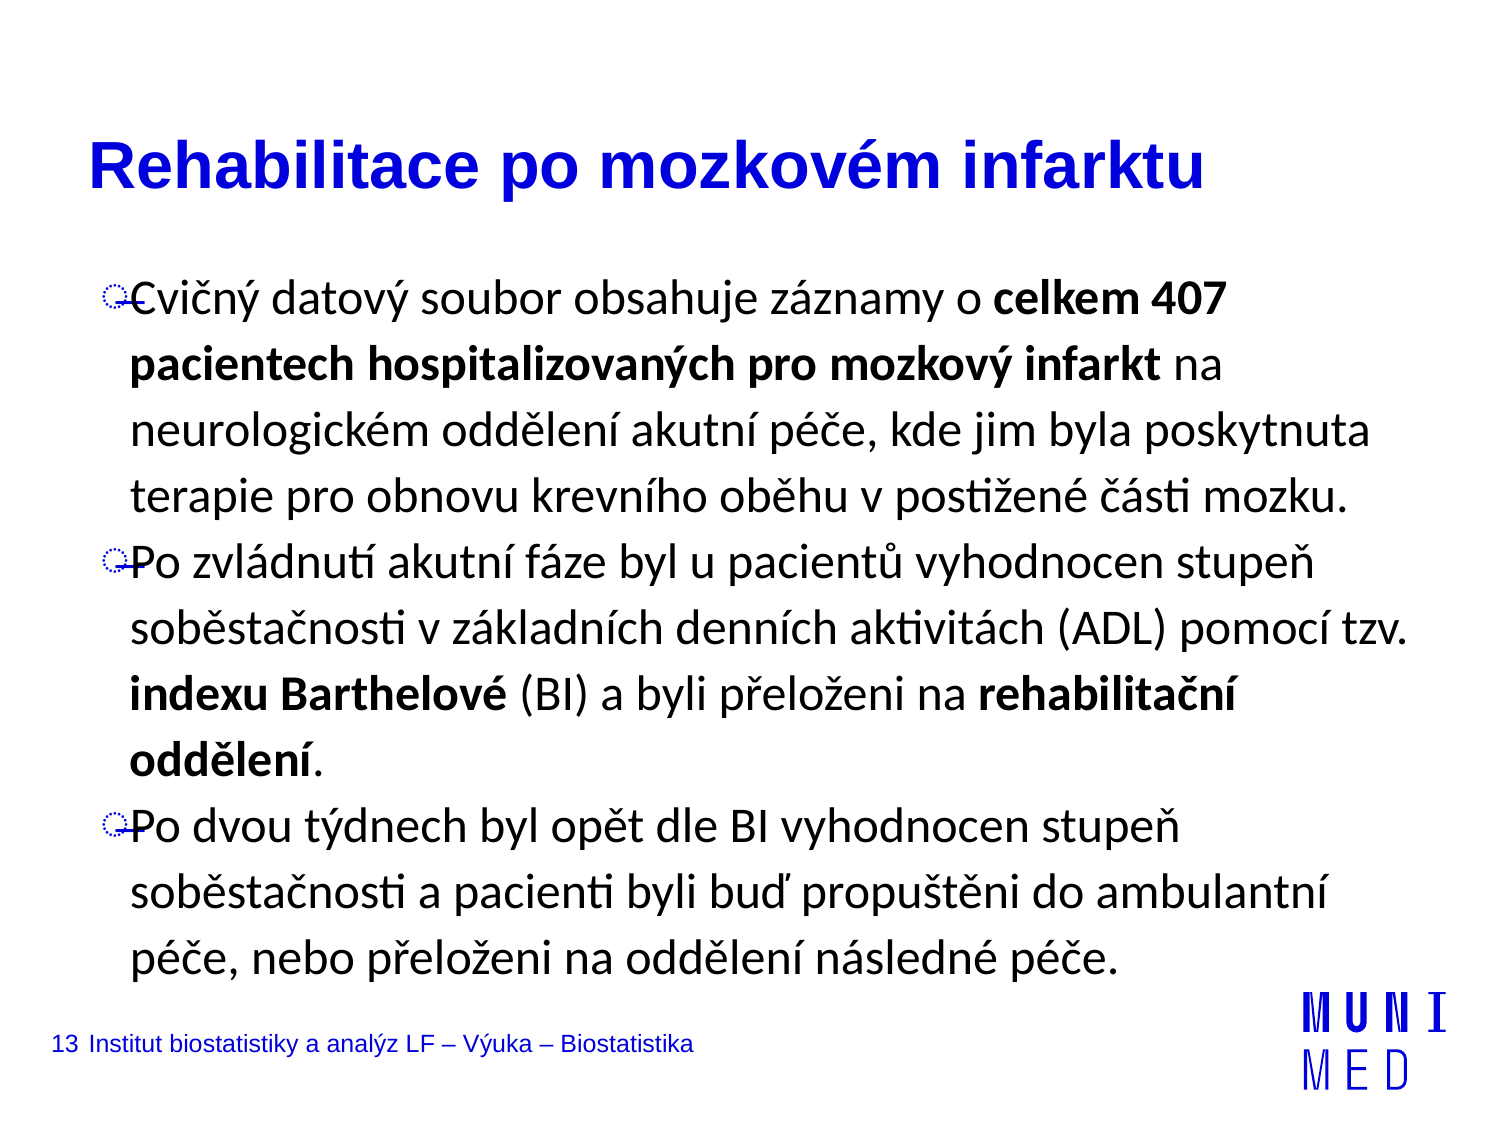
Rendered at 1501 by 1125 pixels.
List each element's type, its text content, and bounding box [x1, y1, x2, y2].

title Rehabilitace po mozkovém infarktu [88, 118, 1412, 193]
list Cvičný datový soubor obsahuje záznamy o celkem 407 pacientech hospitalizovaných pro mozkový infarkt na neurologickém oddělení akutní péče, kde jim byla poskytnuta terapie pro obnovu krevního oběhu v postižené části mozku. Po zvládnutí akutní fáze byl u pacientů vyhodnocen stupeň soběstačnosti v základních denních aktivitách (ADL) pomocí tzv. indexu Barthelové (BI) a byli přeloženi na rehabilitační oddělení. Po dvou týdnech byl opět dle BI vyhodnocen stupeň soběstačnosti a pacienti byli buď propuštěni do ambulantní péče, nebo přeloženi na oddělení následné péče. [88, 258, 1412, 1022]
footer Institut biostatistiky a analýz LF – Výuka – Biostatistika [88, 1022, 1064, 1063]
slide_number 13 [50, 1021, 82, 1063]
